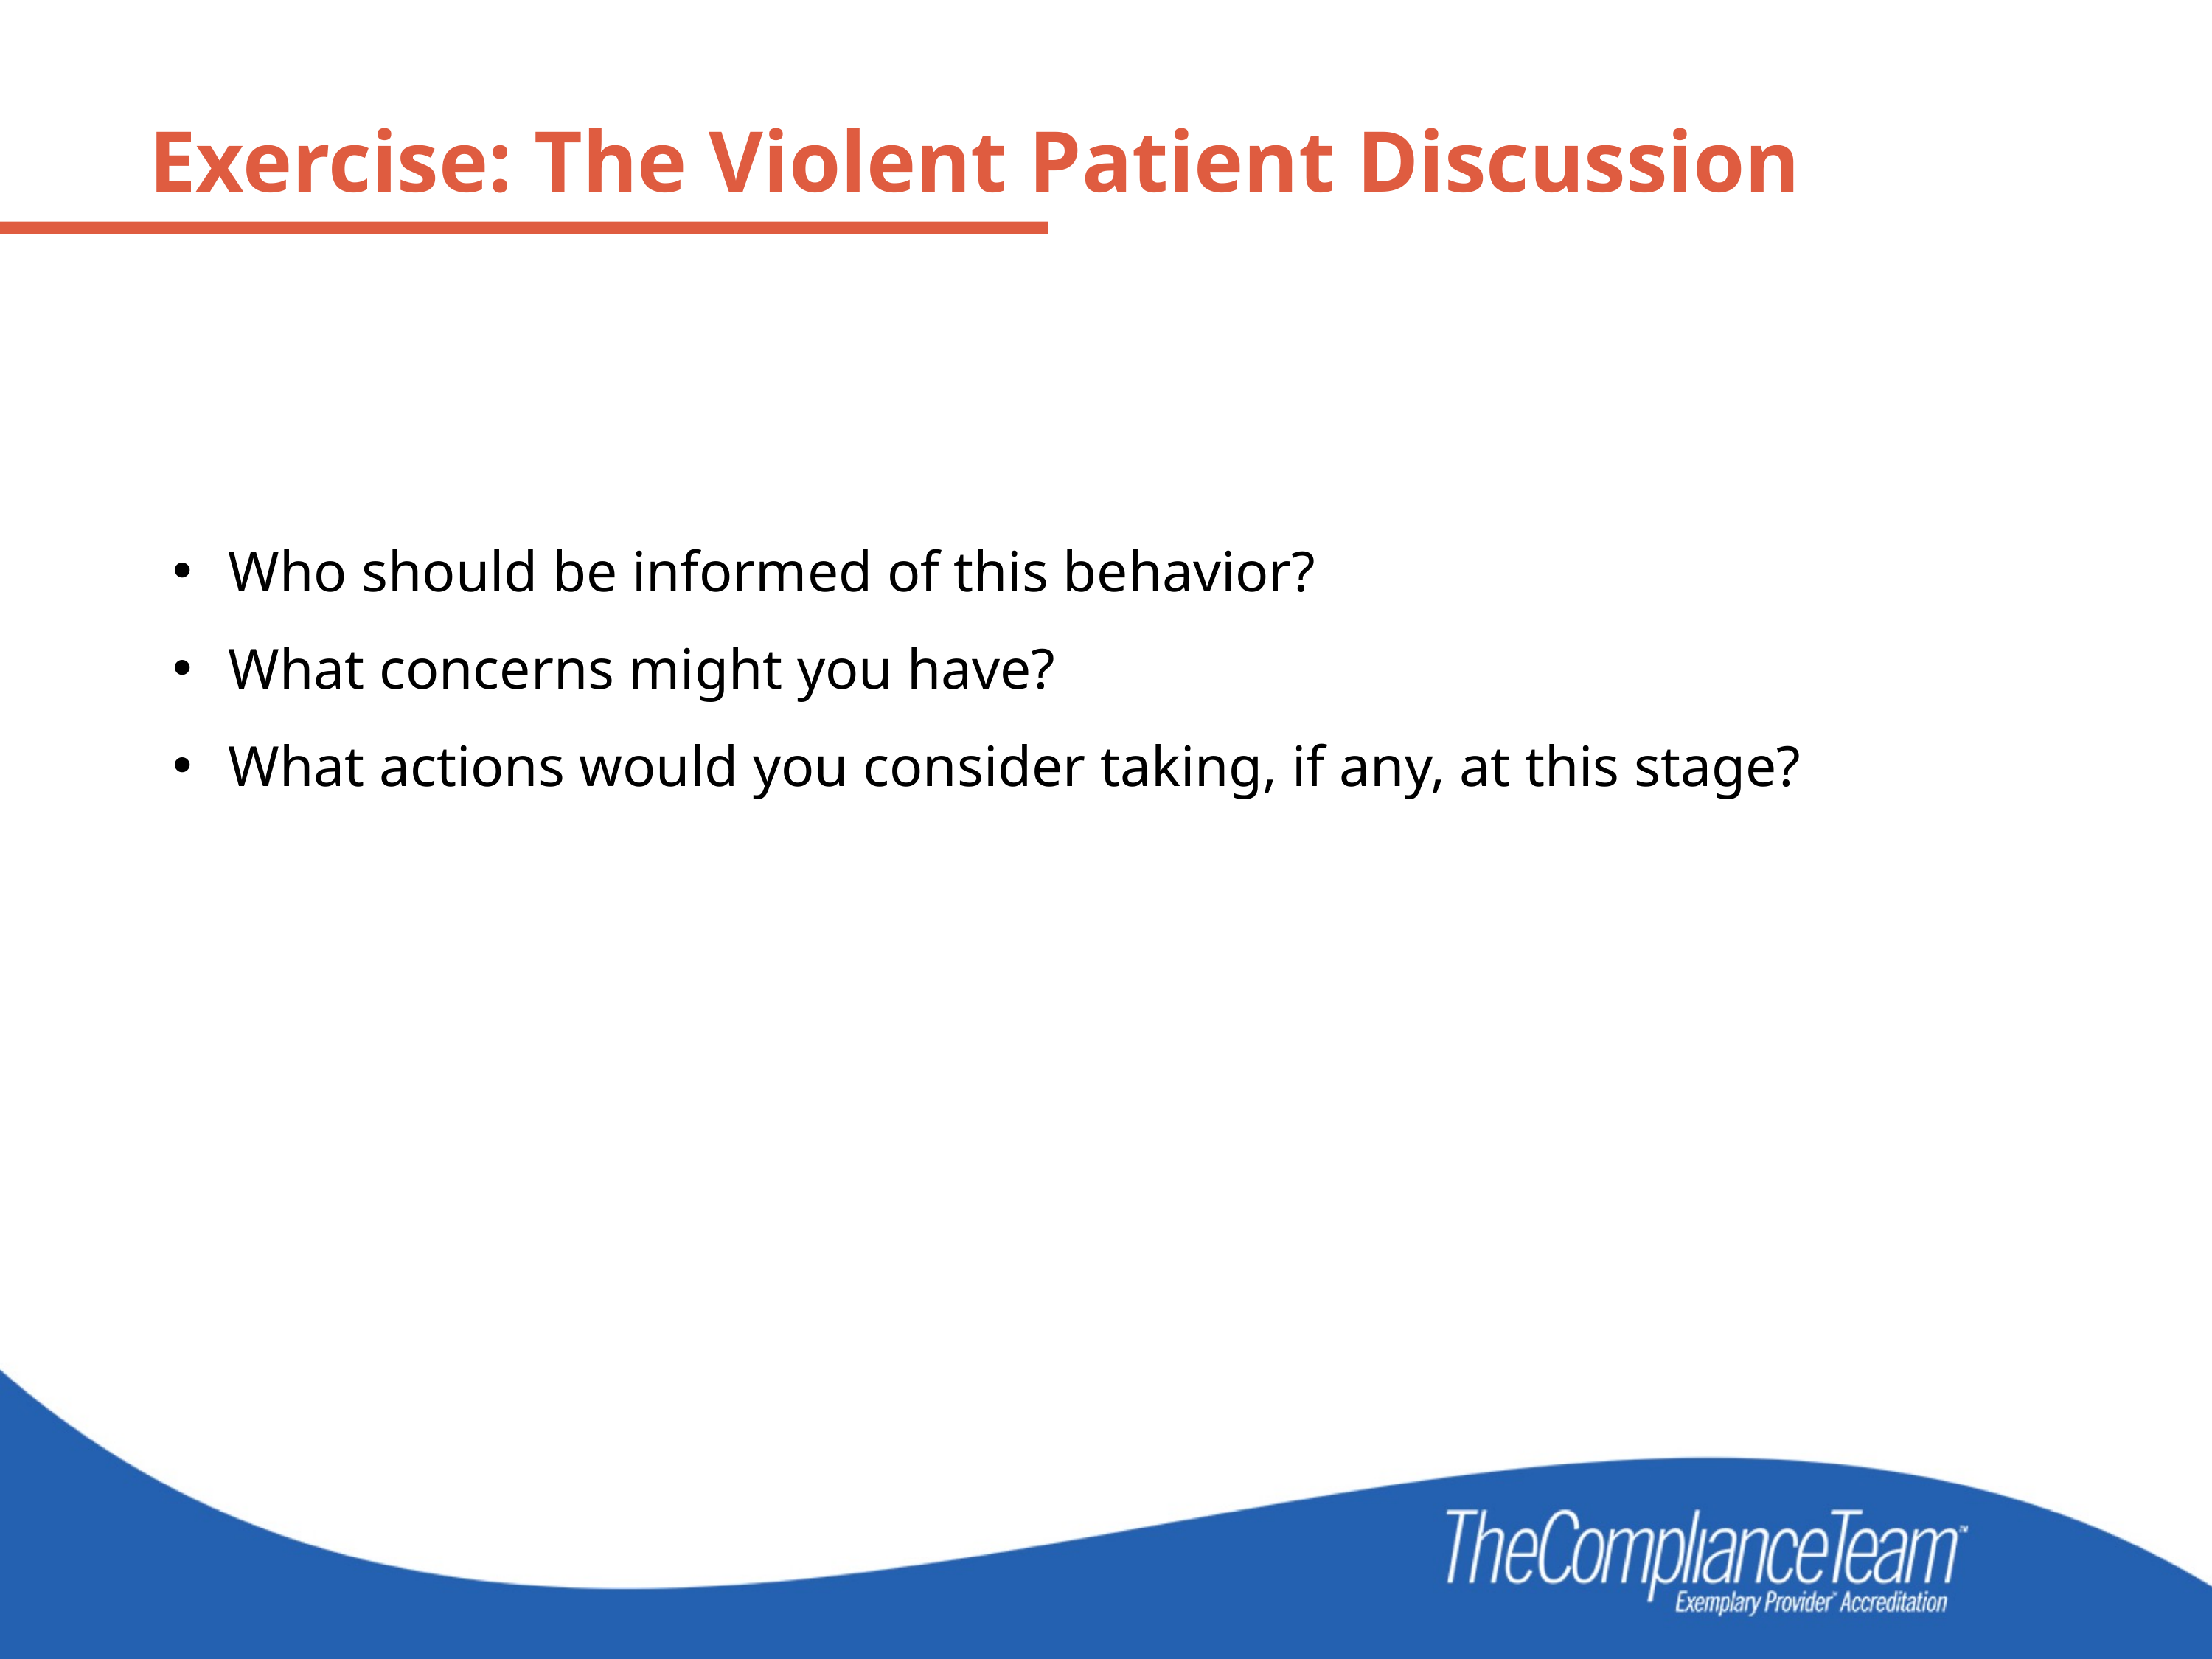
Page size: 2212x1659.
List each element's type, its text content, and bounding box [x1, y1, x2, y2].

list Exercise: The Violent Patient Discussion [138, 114, 1830, 221]
list Who should be informed of this behavior? What concerns might you have? What actions would you consider taking, if any, at this stage? [161, 531, 1967, 959]
picture [0, 0, 2212, 1659]
